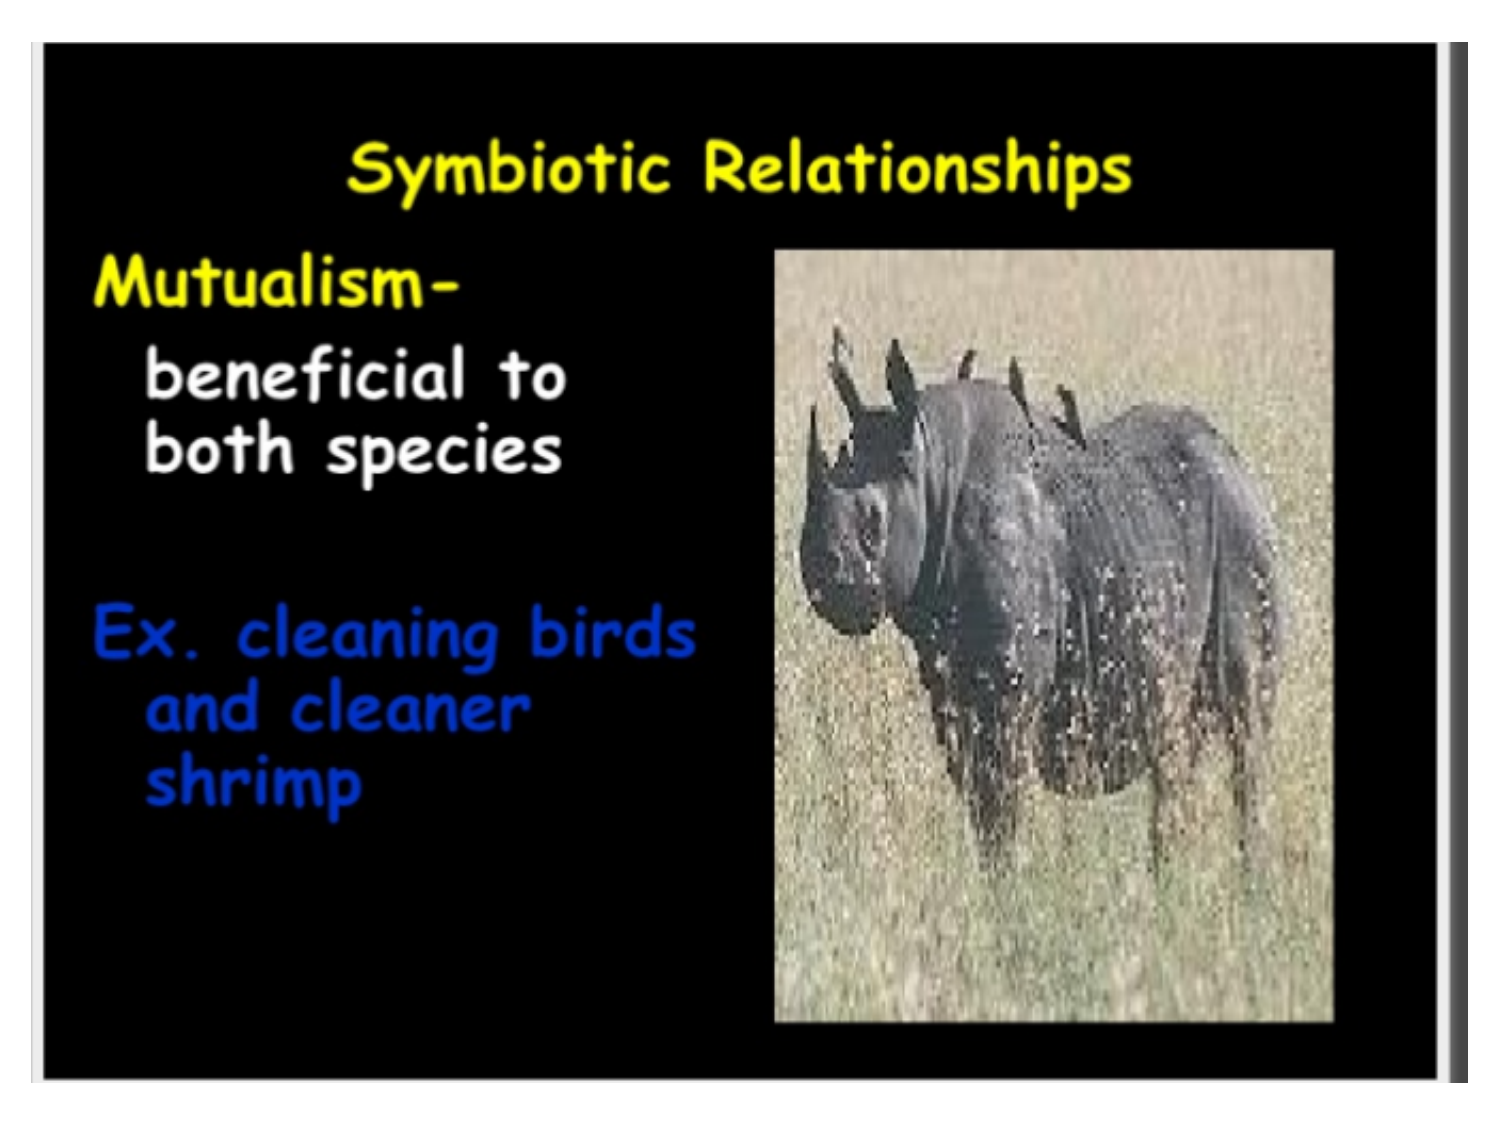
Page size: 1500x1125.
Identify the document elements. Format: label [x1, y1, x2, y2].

picture [31, 42, 1468, 1083]
